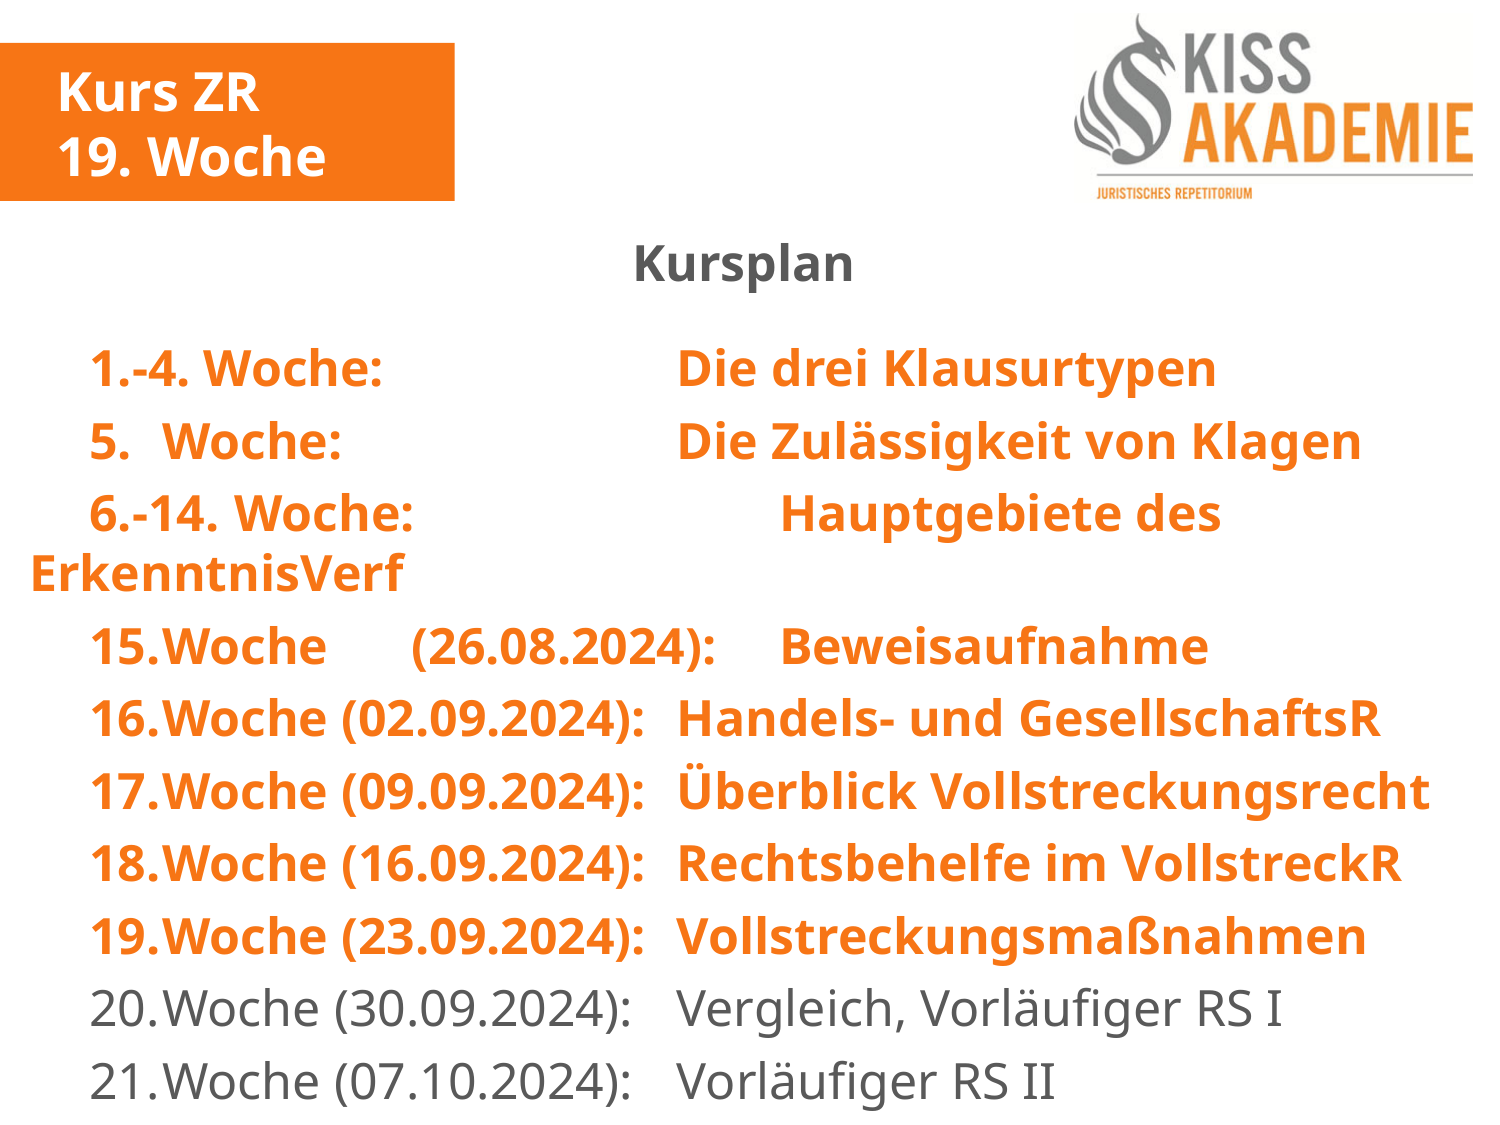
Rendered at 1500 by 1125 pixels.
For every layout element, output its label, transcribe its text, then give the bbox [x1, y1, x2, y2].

text_box [0, 41, 457, 203]
text_box Kurs ZR 19. Woche [41, 49, 432, 195]
text_box Kursplan 1.-4. Woche: Die drei Klausurtypen 5. Woche: Die Zulässigkeit von Klagen 6.-14. Woche: Hauptgebiete des ErkenntnisVerf 15. Woche (26.08.2024): Beweisaufnahme 16. Woche (02.09.2024): Handels- und GesellschaftsR 17. Woche (09.09.2024): Überblick Vollstreckungsrecht 18. Woche (16.09.2024): Rechtsbehelfe im VollstreckR 19. Woche (23.09.2024): Vollstreckungsmaßnahmen 20. Woche (30.09.2024): Vergleich, Vorläufiger RS I 21. Woche (07.10.2024): Vorläufiger RS II [29, 231, 1459, 1110]
picture [1074, 13, 1473, 203]
